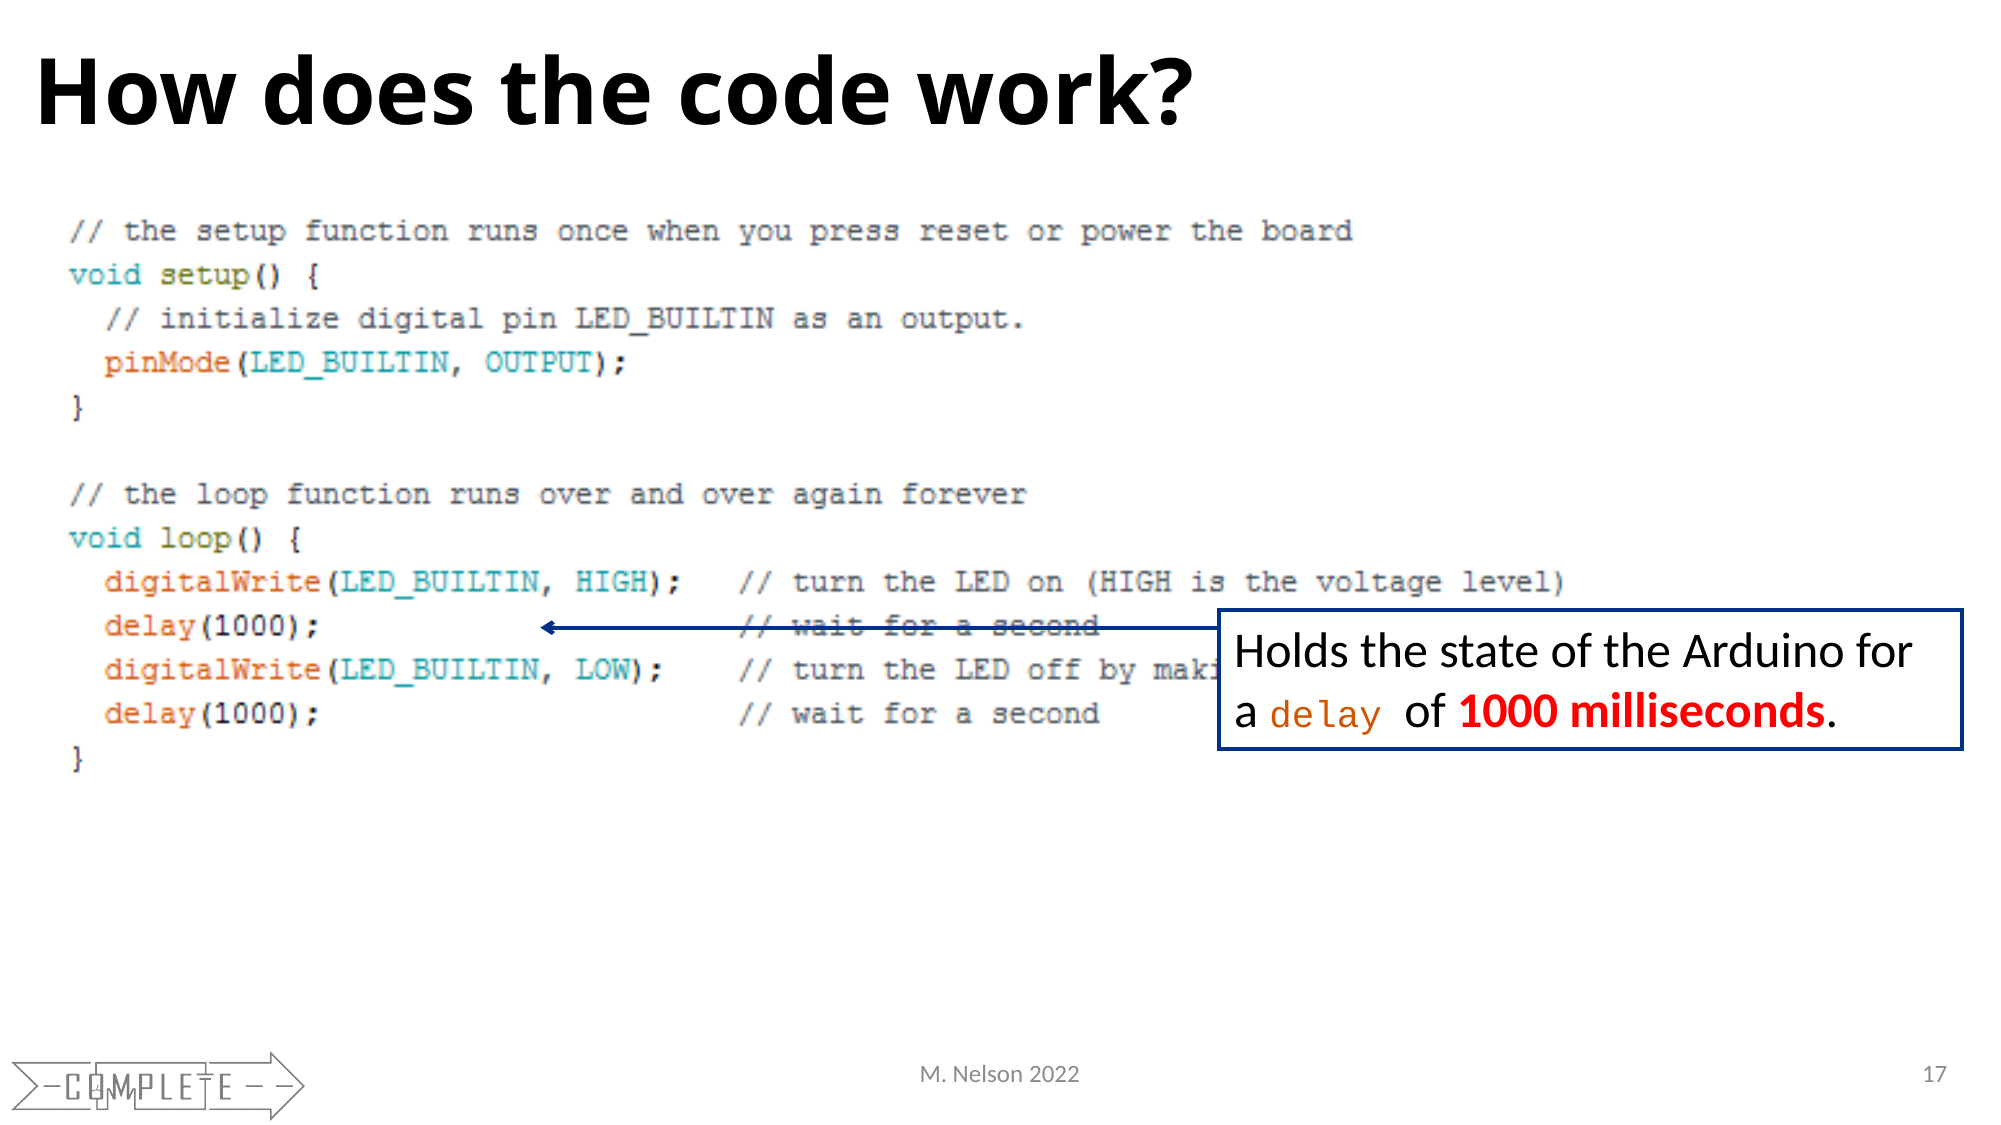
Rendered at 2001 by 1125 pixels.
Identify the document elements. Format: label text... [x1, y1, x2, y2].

picture [62, 205, 1590, 803]
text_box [540, 609, 1963, 750]
picture [0, 1035, 309, 1125]
slide_number 17 [1512, 1042, 1963, 1103]
footer M. Nelson 2022 [662, 1042, 1338, 1103]
title How does the code work? [19, 0, 1744, 204]
